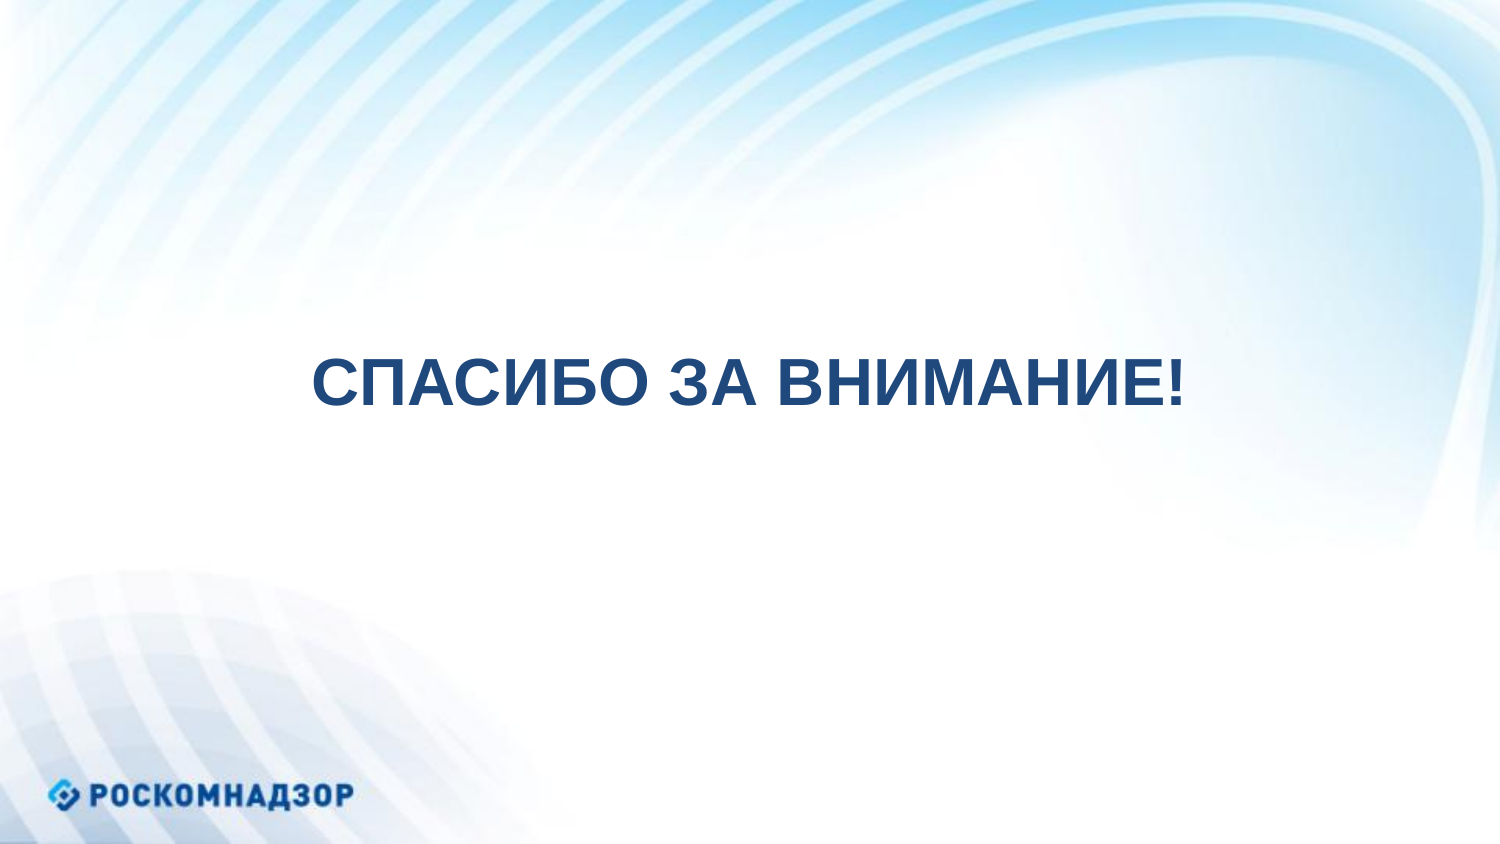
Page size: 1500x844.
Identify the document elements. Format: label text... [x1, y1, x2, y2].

picture [0, 0, 1500, 844]
title СПАСИБО ЗА ВНИМАНИЕ! [74, 33, 1426, 724]
